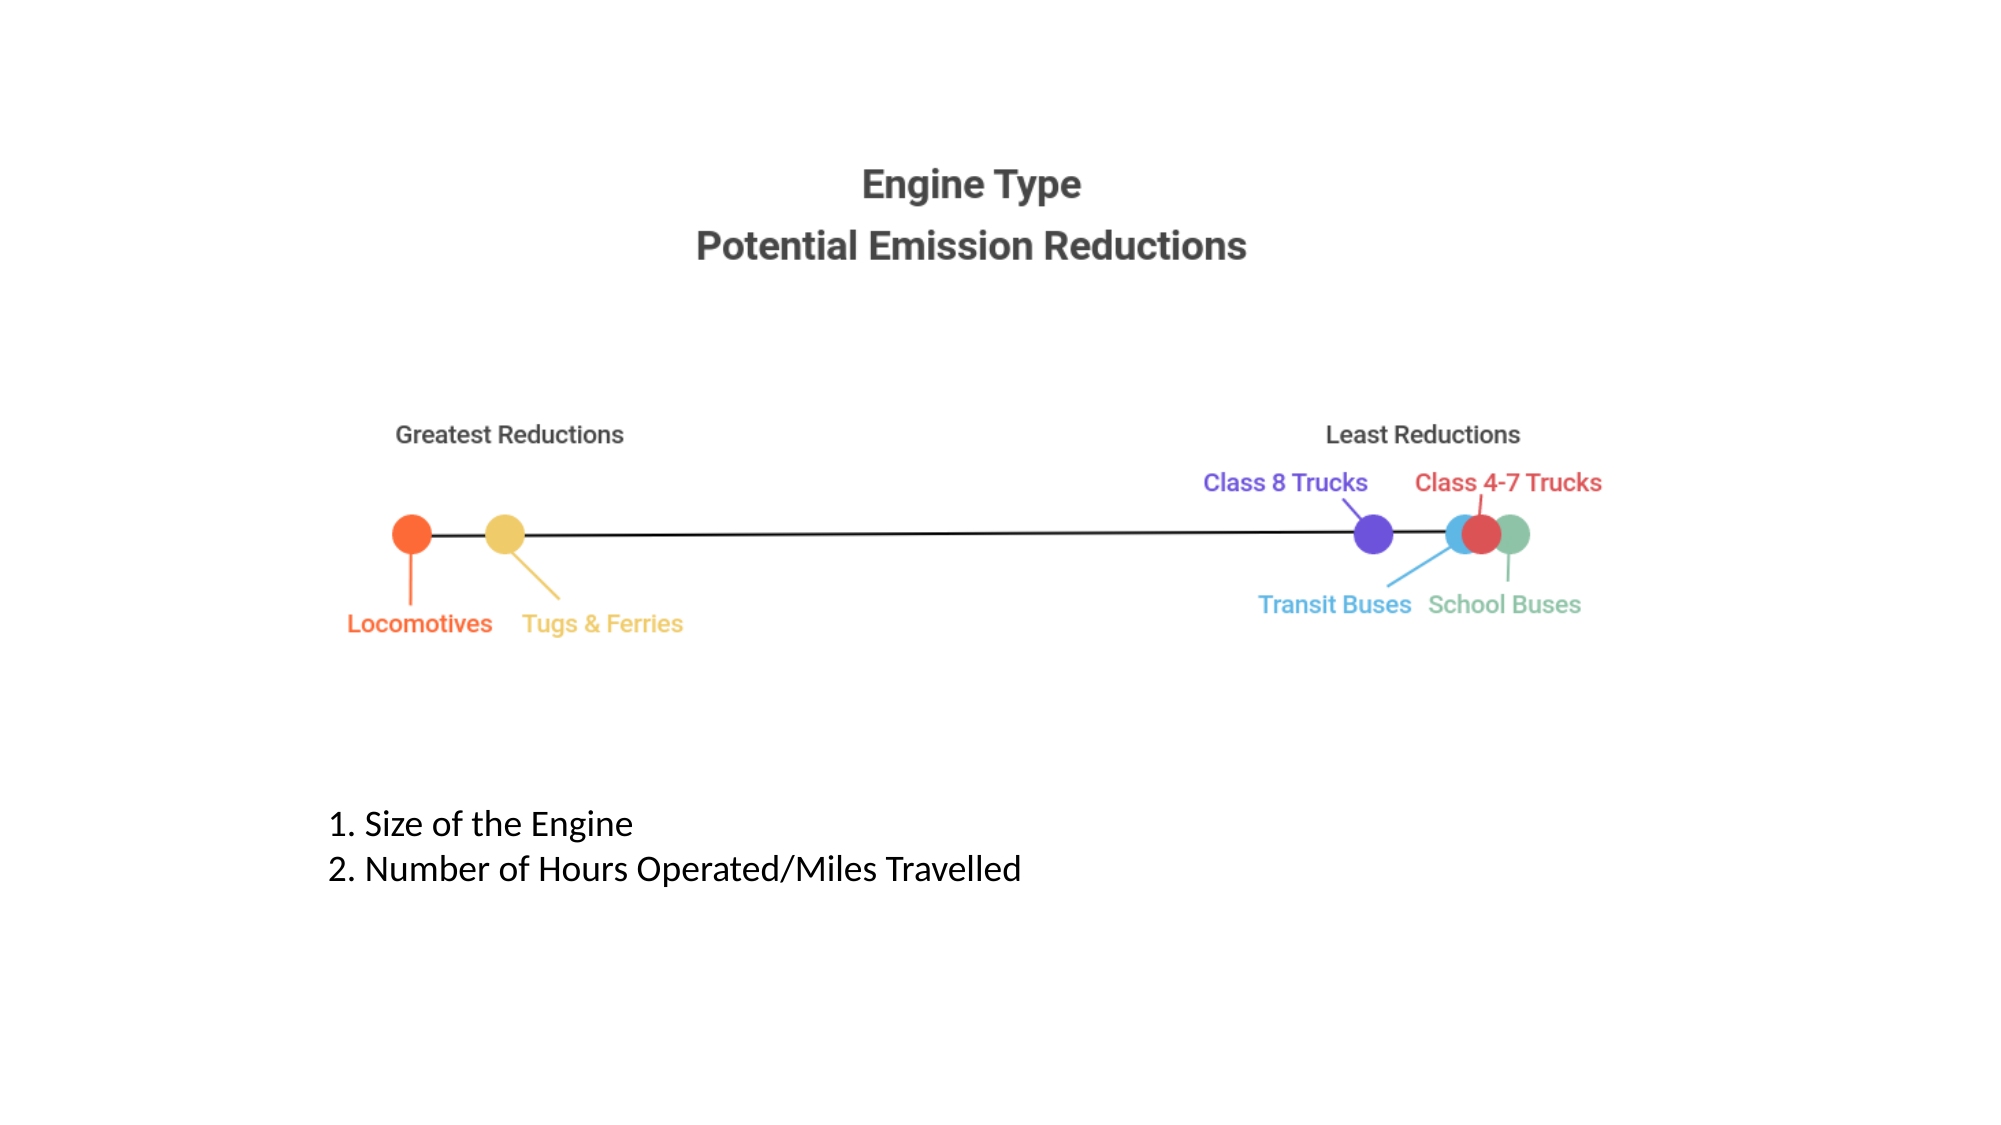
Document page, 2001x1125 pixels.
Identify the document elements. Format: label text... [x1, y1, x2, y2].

text_box 1. Size of the Engine 2. Number of Hours Operated/Miles Travelled [313, 827, 1626, 896]
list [313, 112, 1626, 827]
